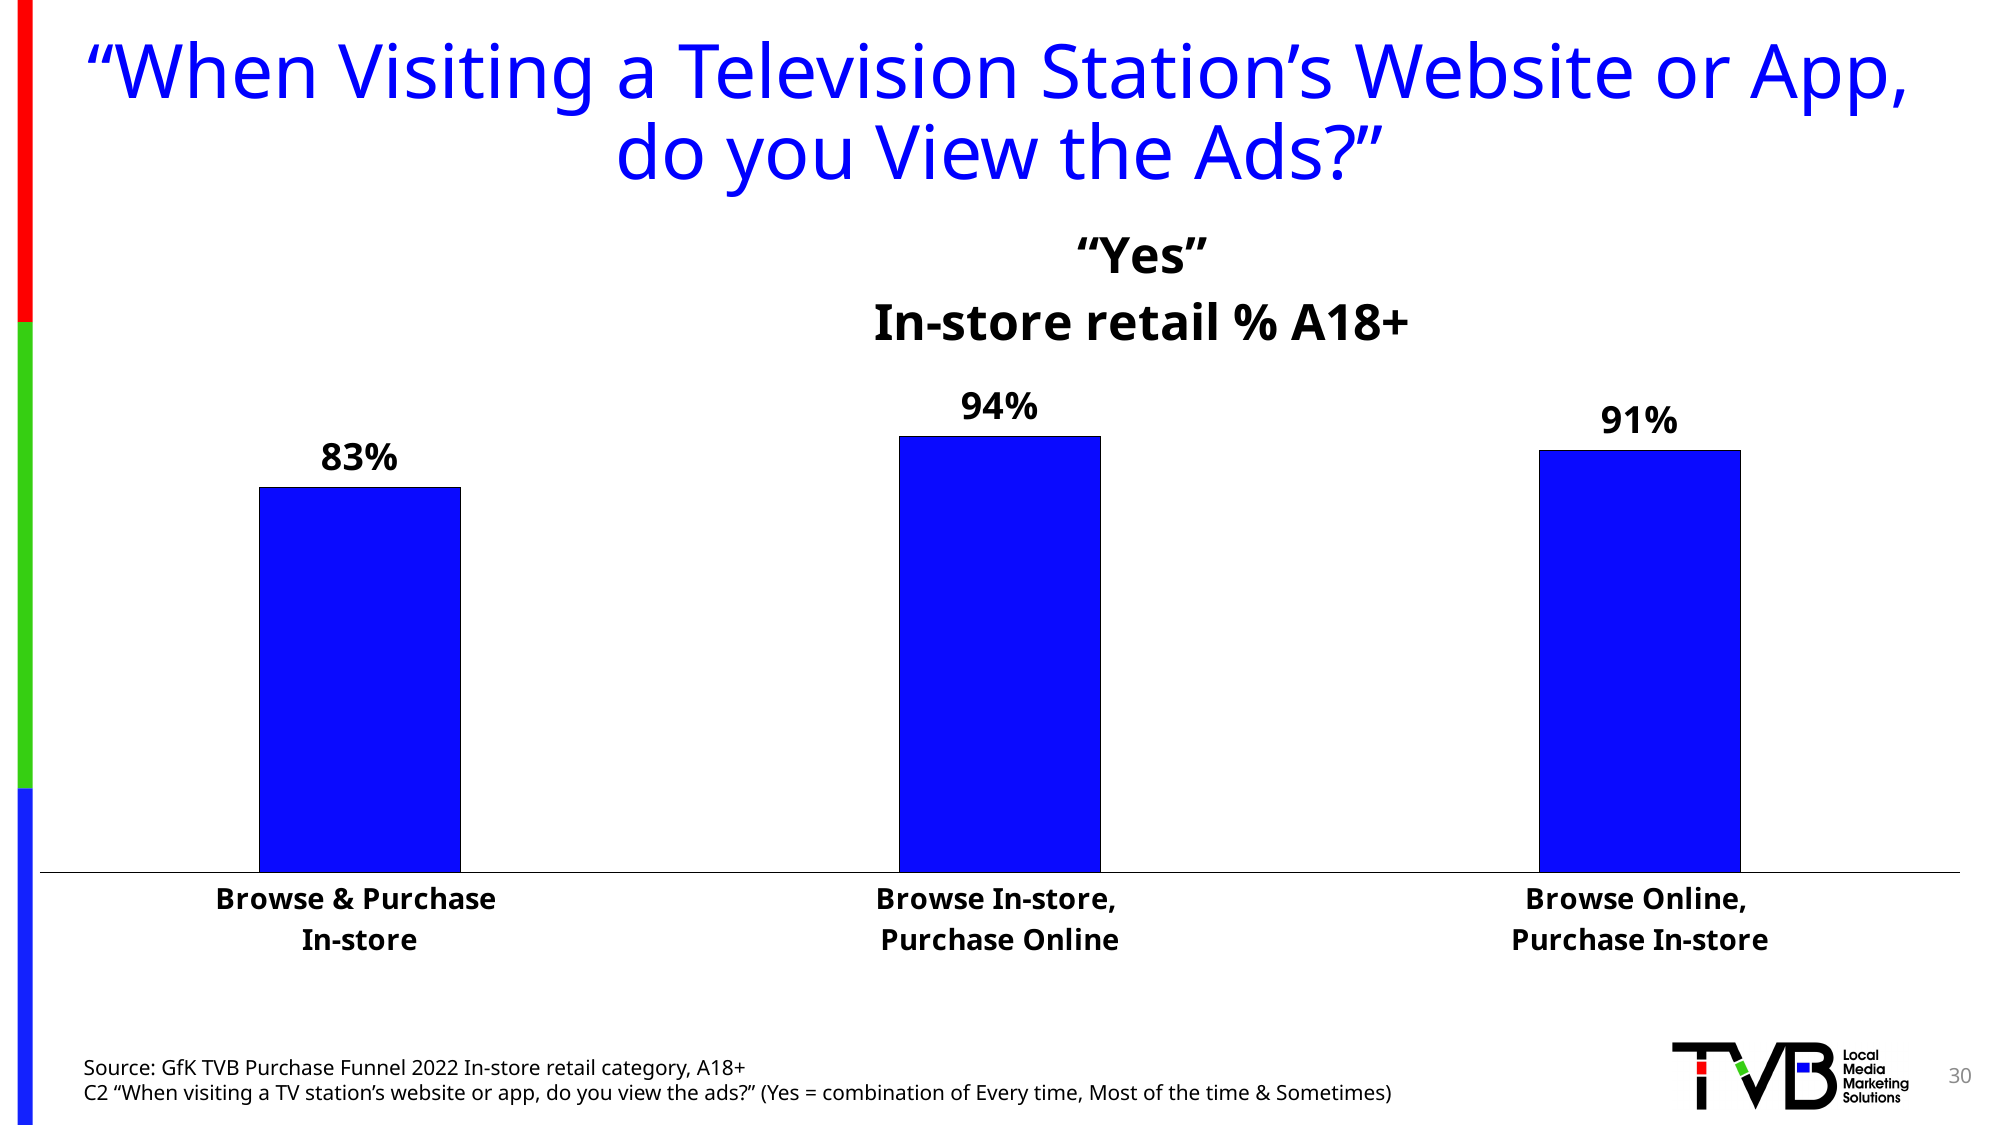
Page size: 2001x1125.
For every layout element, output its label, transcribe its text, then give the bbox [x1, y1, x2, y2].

chart [0, 205, 2000, 976]
title “When Visiting a Television Station’s Website or App, do you View the Ads?” [68, 26, 1932, 201]
picture [1672, 1042, 1909, 1110]
list Source: GfK TVB Purchase Funnel 2022 In-store retail category, A18+ C2 “When visiting a TV station’s website or app, do you view the ads?” (Yes = combination of Every time, Most of the time & Sometimes) [68, 1046, 1600, 1113]
slide_number 30 [1824, 1046, 1988, 1107]
